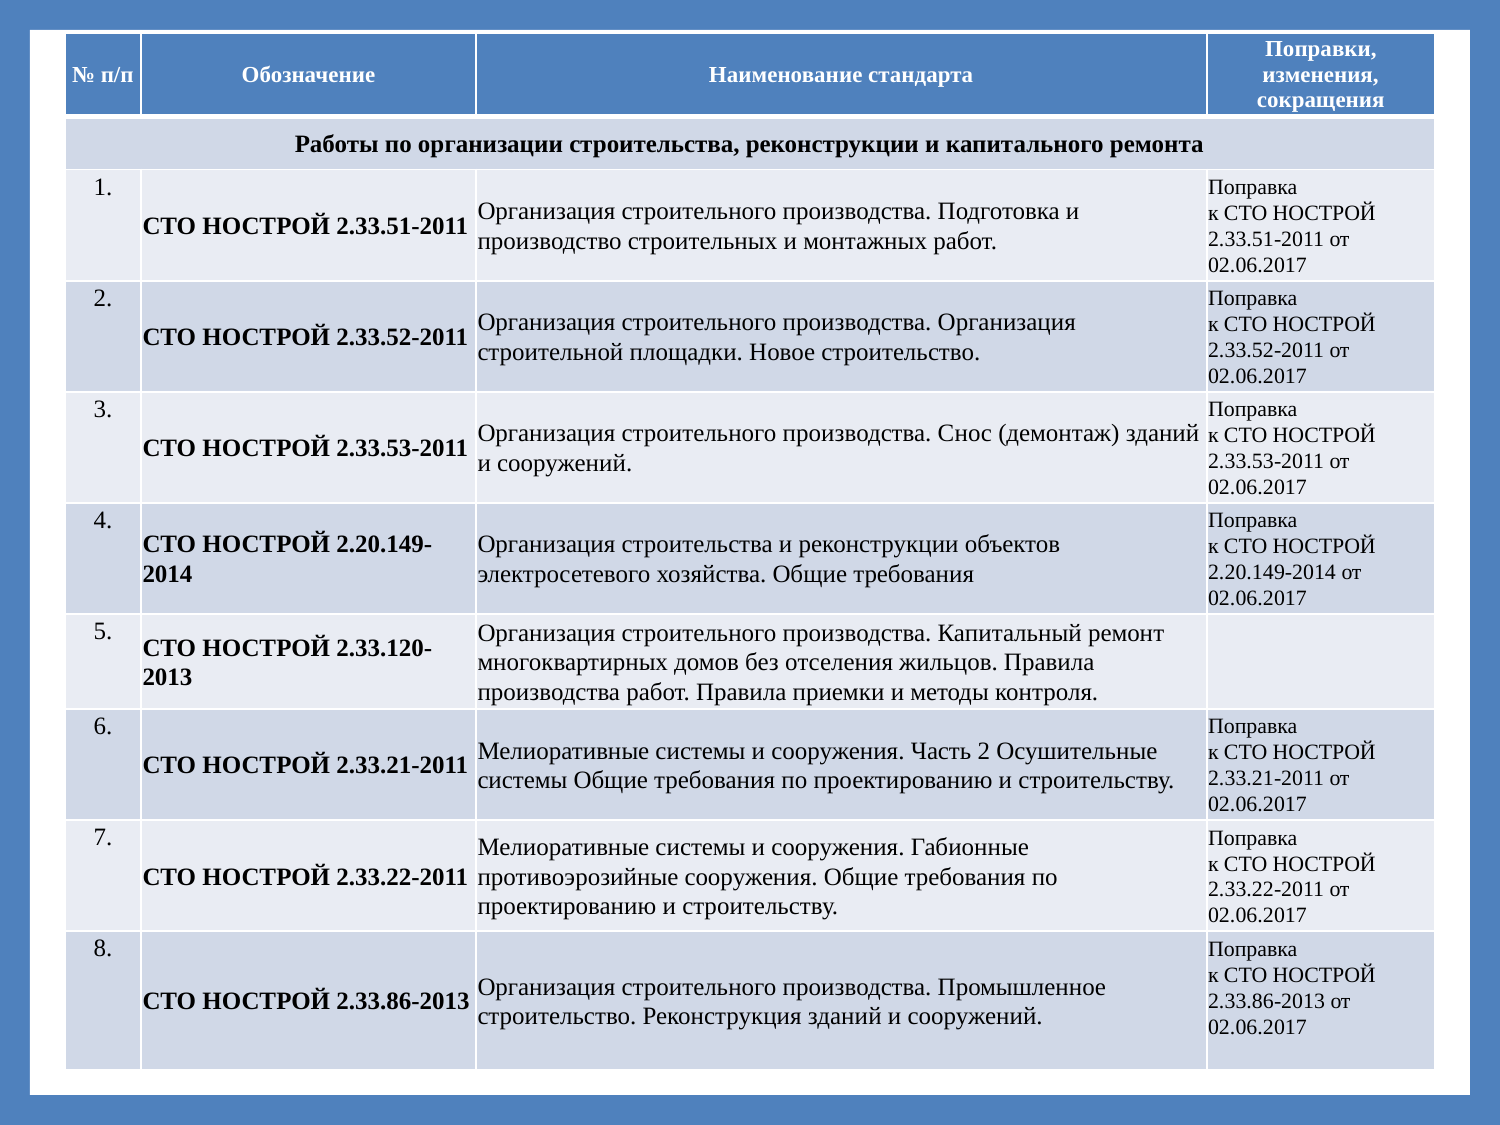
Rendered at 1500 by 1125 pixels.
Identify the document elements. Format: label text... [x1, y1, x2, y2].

table_cell 2. [66, 282, 140, 391]
table_cell СТО НОСТРОЙ 2.20.149-2014 [142, 504, 475, 613]
table_header Обозначение [142, 34, 475, 114]
table_cell Работы по организации строительства, реконструкции и капитального ремонта [66, 119, 1434, 169]
table_cell 7. [66, 821, 140, 930]
table_cell 8. [66, 932, 140, 1069]
table_cell СТО НОСТРОЙ 2.33.51-2011 [142, 170, 475, 280]
table_cell Мелиоративные системы и сооружения. Часть 2 Осушительные системы Общие требования по проектированию и строительству. [477, 710, 1206, 819]
table_header № п/п [66, 34, 140, 114]
table_cell 1. [66, 170, 140, 280]
table_cell СТО НОСТРОЙ 2.33.86-2013 [142, 932, 475, 1069]
table_cell Поправка к СТО НОСТРОЙ 2.33.53-2011 от 02.06.2017 [1208, 393, 1434, 502]
table_cell [1208, 615, 1434, 708]
table_cell СТО НОСТРОЙ 2.33.21-2011 [142, 710, 475, 819]
table_cell Поправка к СТО НОСТРОЙ 2.33.22-2011 от 02.06.2017 [1208, 821, 1434, 930]
table_cell Организация строительного производства. Снос (демонтаж) зданий и сооружений. [477, 393, 1206, 502]
table_cell Поправка к СТО НОСТРОЙ 2.20.149-2014 от 02.06.2017 [1208, 504, 1434, 613]
table_cell Организация строительства и реконструкции объектов электросетевого хозяйства. Общие требования [477, 504, 1206, 613]
table_cell Мелиоративные системы и сооружения. Габионные противоэрозийные сооружения. Общие требования по проектированию и строительству. [477, 821, 1206, 930]
table_cell СТО НОСТРОЙ 2.33.53-2011 [142, 393, 475, 502]
table_cell Организация строительного производства. Организация строительной площадки. Новое строительство. [477, 282, 1206, 391]
table_cell 6. [66, 710, 140, 819]
table_cell Организация строительного производства. Промышленное строительство. Реконструкция зданий и сооружений. [477, 932, 1206, 1069]
table_cell Поправка к СТО НОСТРОЙ 2.33.51-2011 от 02.06.2017 [1208, 170, 1434, 280]
table_cell Поправка к СТО НОСТРОЙ 2.33.21-2011 от 02.06.2017 [1208, 710, 1434, 819]
table_cell СТО НОСТРОЙ 2.33.22-2011 [142, 821, 475, 930]
table_cell Поправка к СТО НОСТРОЙ 2.33.52-2011 от 02.06.2017 [1208, 282, 1434, 391]
table_cell 3. [66, 393, 140, 502]
table_cell СТО НОСТРОЙ 2.33.52-2011 [142, 282, 475, 391]
table_header Поправки, изменения, сокращения [1208, 34, 1434, 114]
table_cell Организация строительного производства. Подготовка и производство строительных и монтажных работ. [477, 170, 1206, 280]
table_cell СТО НОСТРОЙ 2.33.120-2013 [142, 615, 475, 708]
table_cell Поправка к СТО НОСТРОЙ 2.33.86-2013 от 02.06.2017 [1208, 932, 1434, 1069]
table_cell 4. [66, 504, 140, 613]
table_header Наименование стандарта [477, 34, 1206, 114]
table_cell 5. [66, 615, 140, 708]
table_cell Организация строительного производства. Капитальный ремонт многоквартирных домов без отселения жильцов. Правила производства работ. Правила приемки и методы контроля. [477, 615, 1206, 708]
